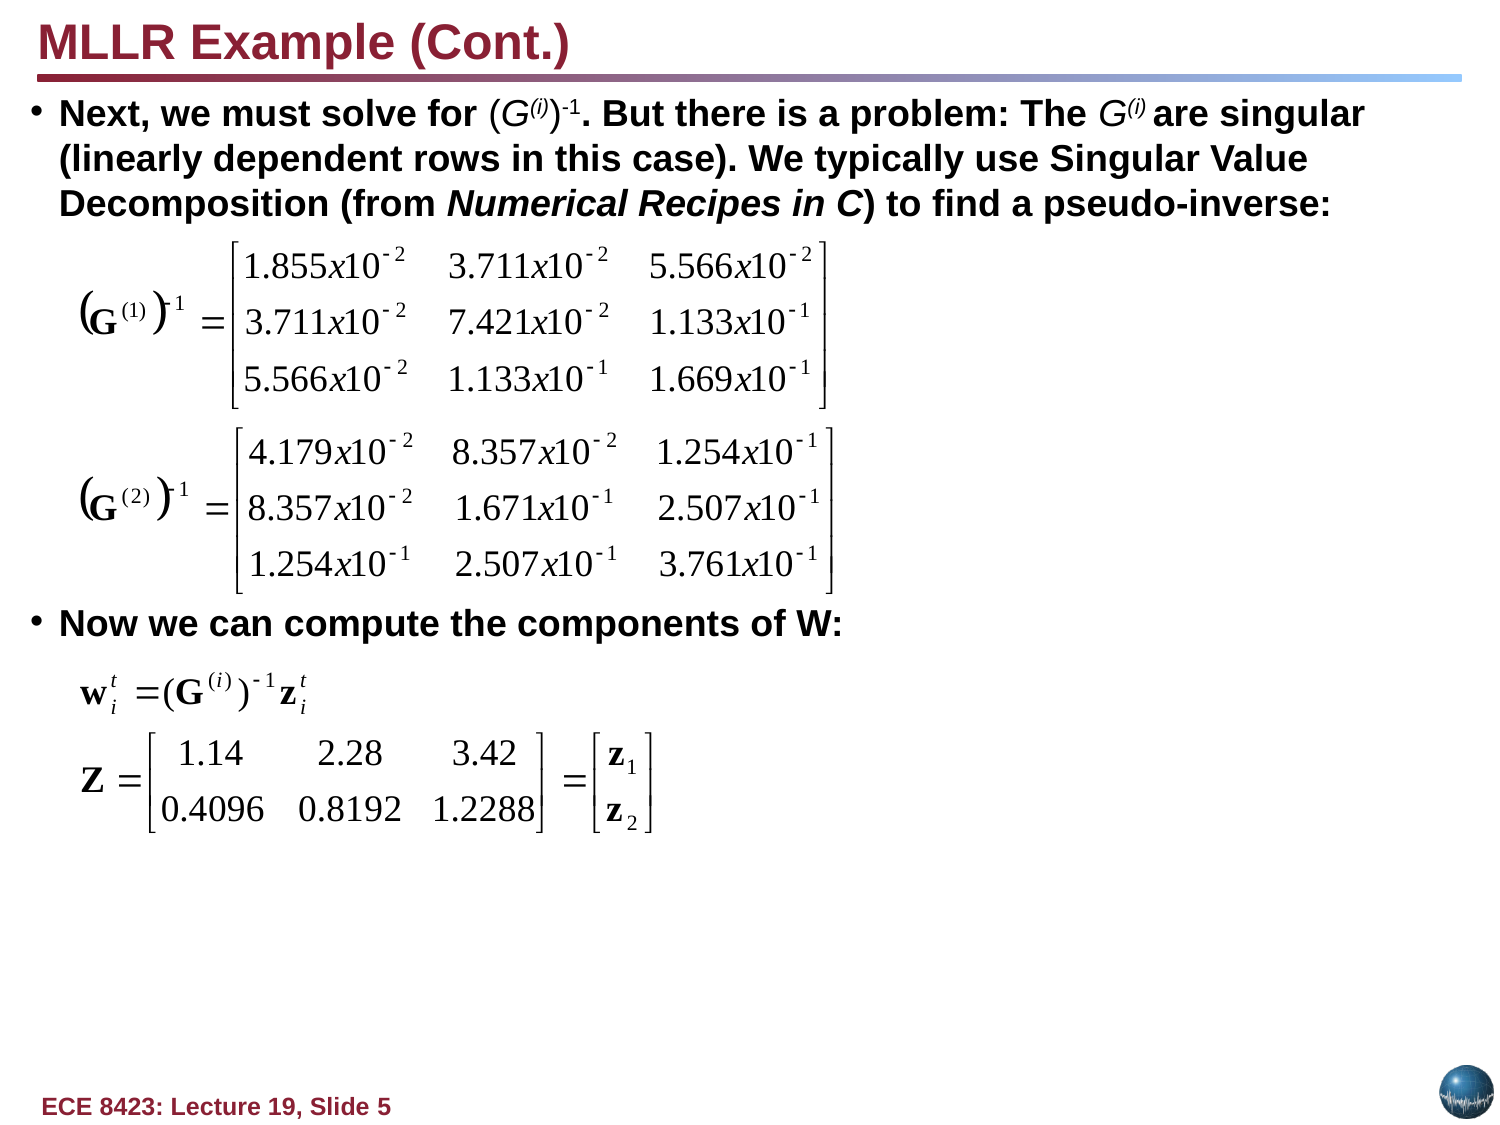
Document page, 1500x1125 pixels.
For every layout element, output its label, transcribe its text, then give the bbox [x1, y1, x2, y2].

picture [1439, 1065, 1494, 1119]
text_box Next, we must solve for (G(i))-1. But there is a problem: The G(i) are singular (linearly dependent rows in this case). We typically use Singular Value Decomposition (from Numerical Recipes in C) to find a pseudo-inverse: Now we can compute the components of W: [30, 88, 1453, 644]
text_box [74, 233, 848, 603]
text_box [74, 664, 667, 841]
text_box MLLR Example (Cont.) [37, 9, 1163, 70]
